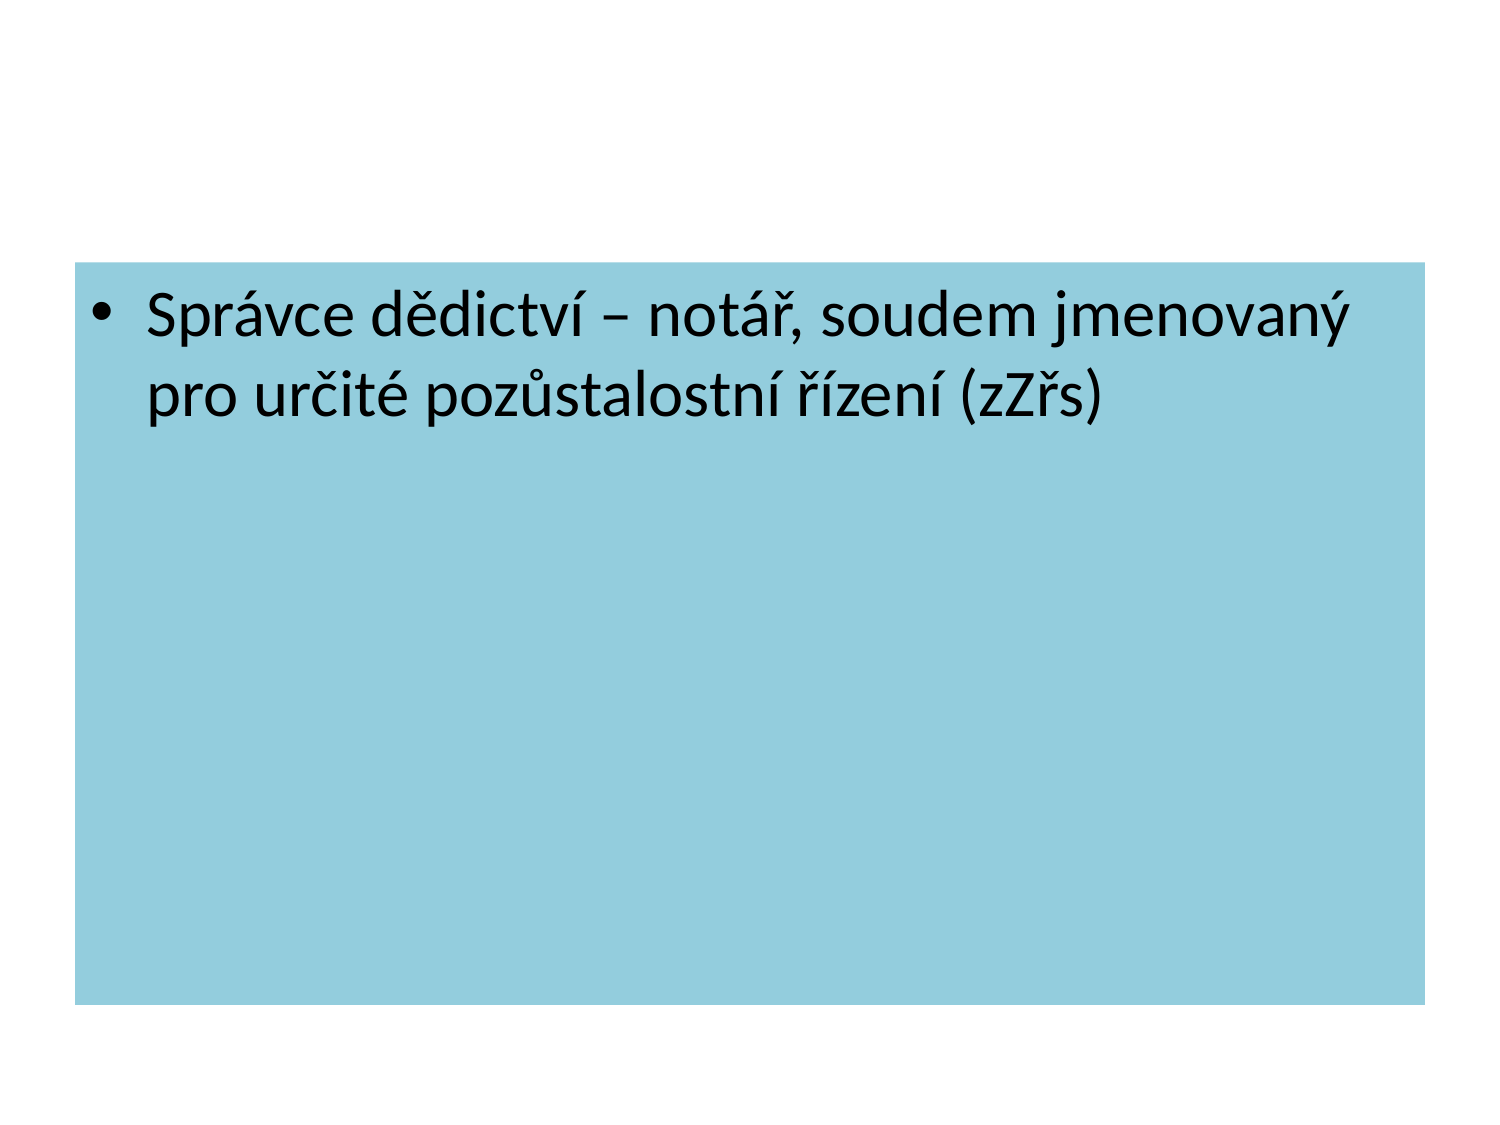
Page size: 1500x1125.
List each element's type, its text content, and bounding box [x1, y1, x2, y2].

list Správce dědictví – notář, soudem jmenovaný pro určité pozůstalostní řízení (zZřs) [75, 262, 1425, 1005]
